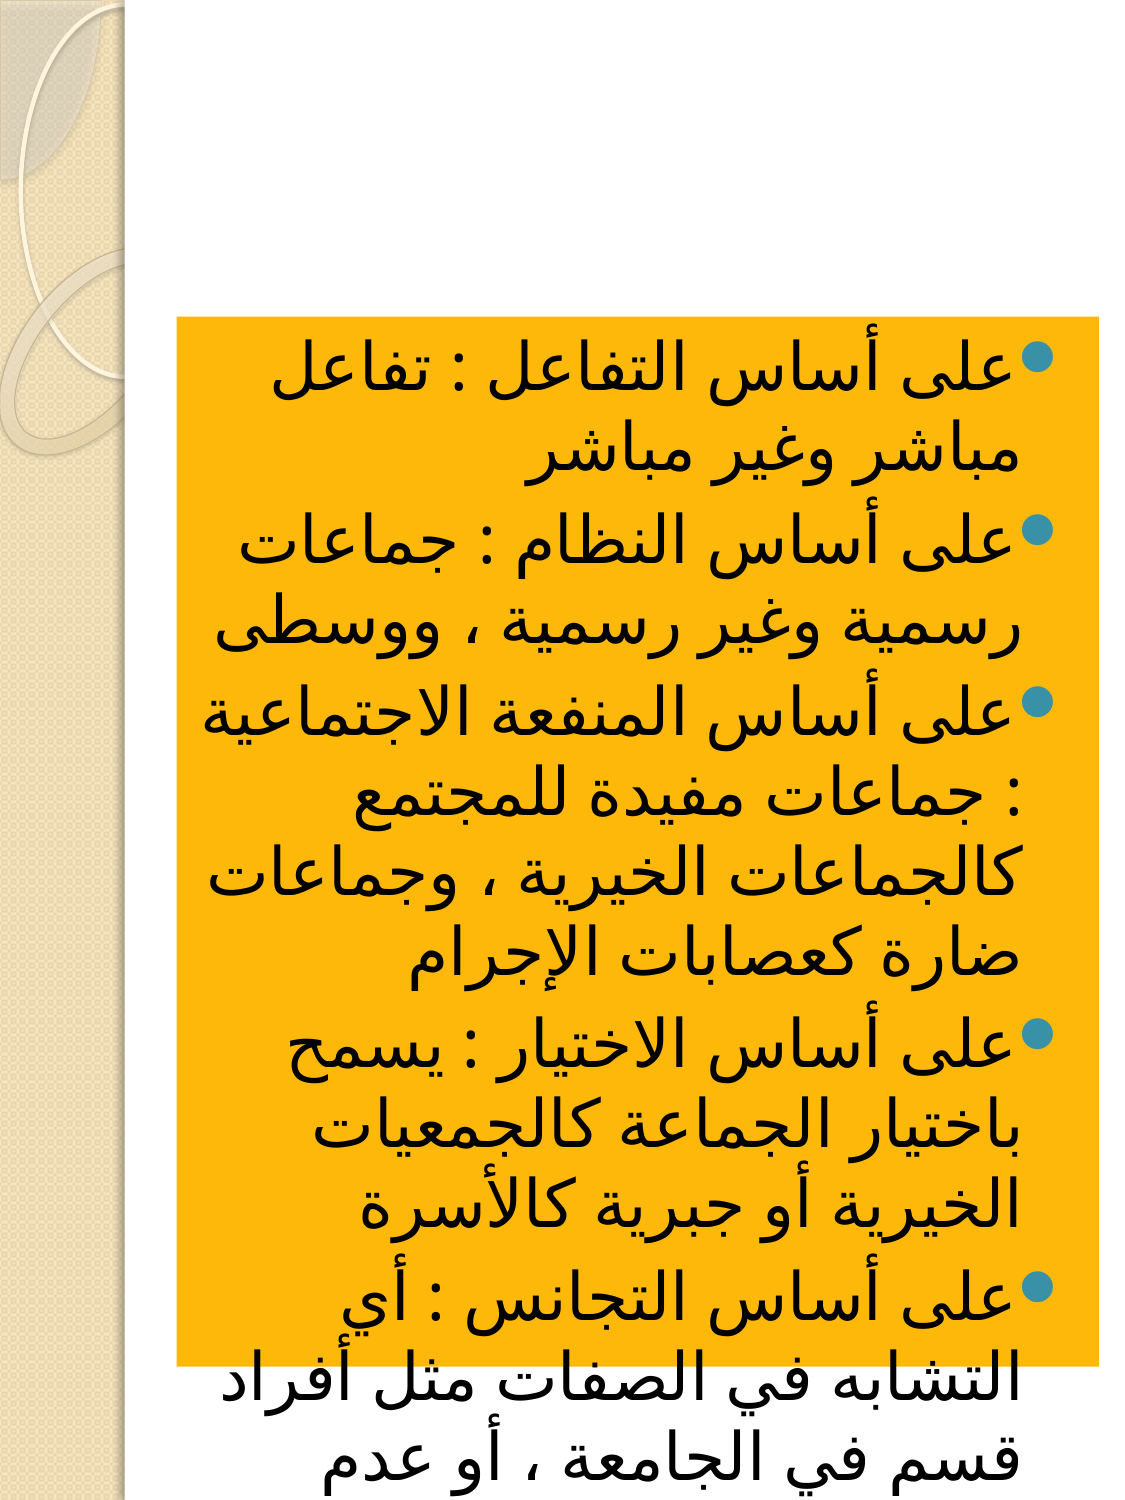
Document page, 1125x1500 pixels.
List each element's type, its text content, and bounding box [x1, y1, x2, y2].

list على أساس التفاعل : تفاعل مباشر وغير مباشر على أساس النظام : جماعات رسمية وغير رسمية ، ووسطى على أساس المنفعة الاجتماعية : جماعات مفيدة للمجتمع كالجماعات الخيرية ، وجماعات ضارة كعصابات الإجرام على أساس الاختيار : يسمح باختيار الجماعة كالجمعيات الخيرية أو جبرية كالأسرة على أساس التجانس : أي التشابه في الصفات مثل أفراد قسم في الجامعة ، أو عدم التشابه مثل الطلاب القادمين للجامعة قبل توزيعهم [176, 316, 1100, 1367]
